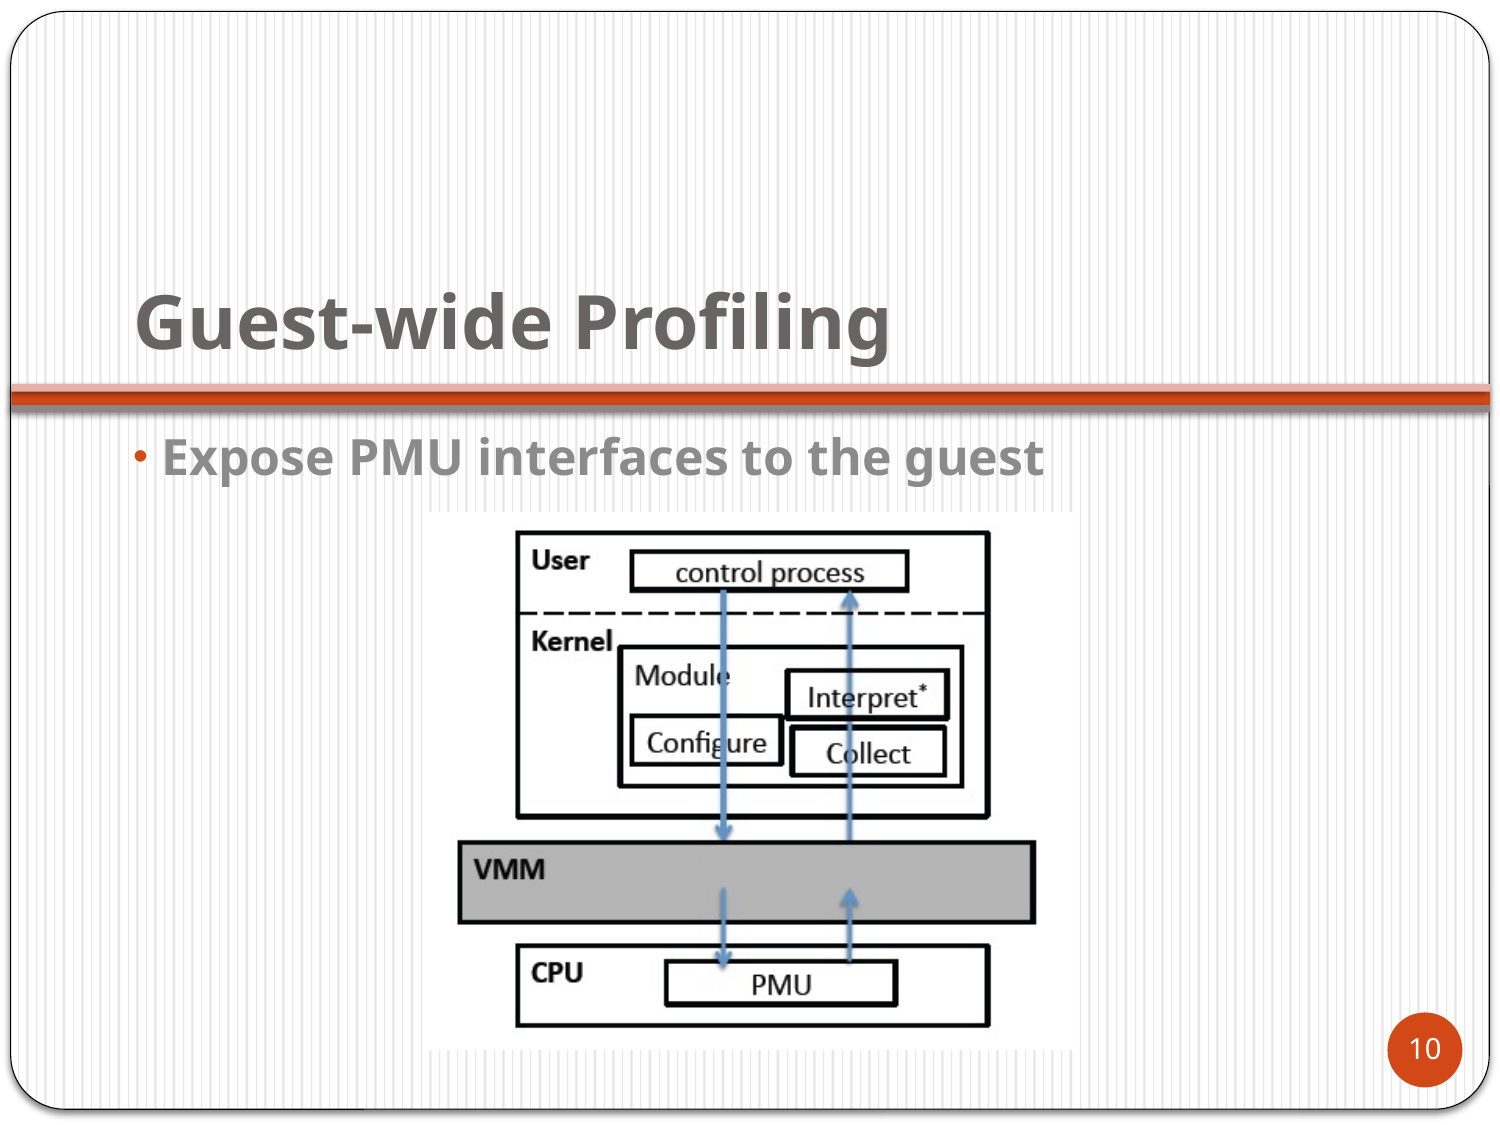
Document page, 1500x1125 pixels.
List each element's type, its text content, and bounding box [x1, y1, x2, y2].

list Expose PMU interfaces to the guest [118, 417, 1394, 1050]
slide_number 10 [1387, 1012, 1463, 1088]
title Guest-wide Profiling [118, 156, 1394, 380]
picture [424, 512, 1074, 1051]
